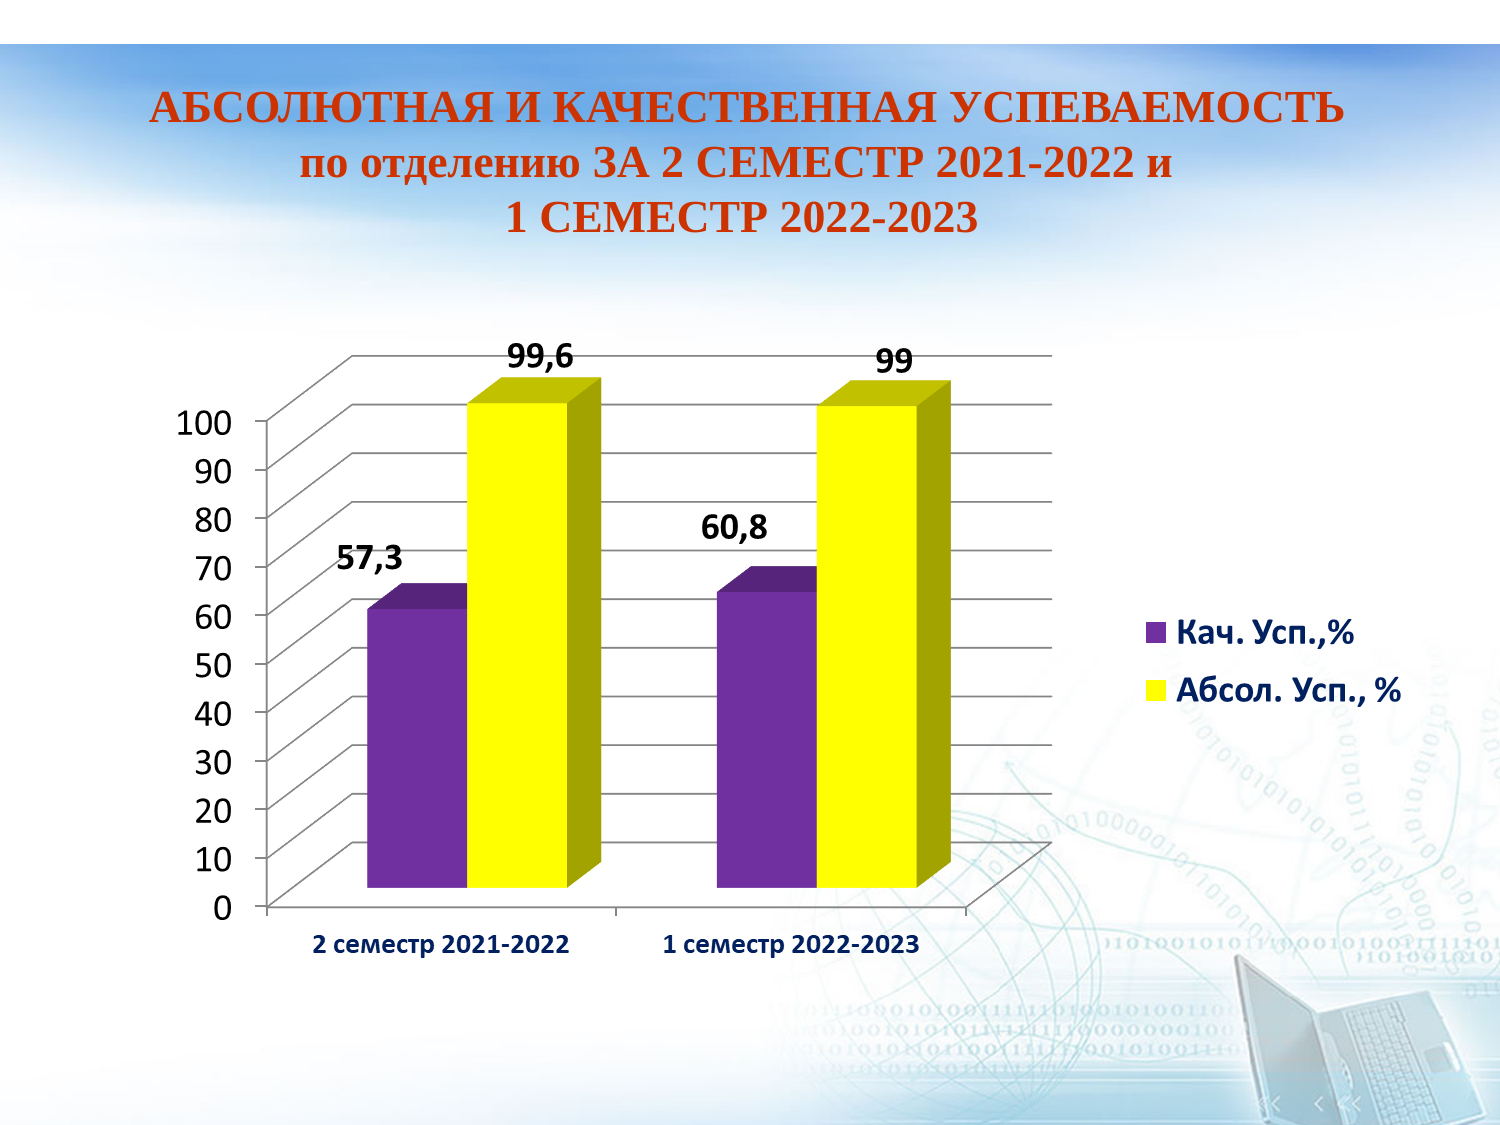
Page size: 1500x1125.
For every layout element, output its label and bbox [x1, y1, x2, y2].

text_box [98, 319, 1431, 1004]
picture [0, 44, 1500, 1125]
